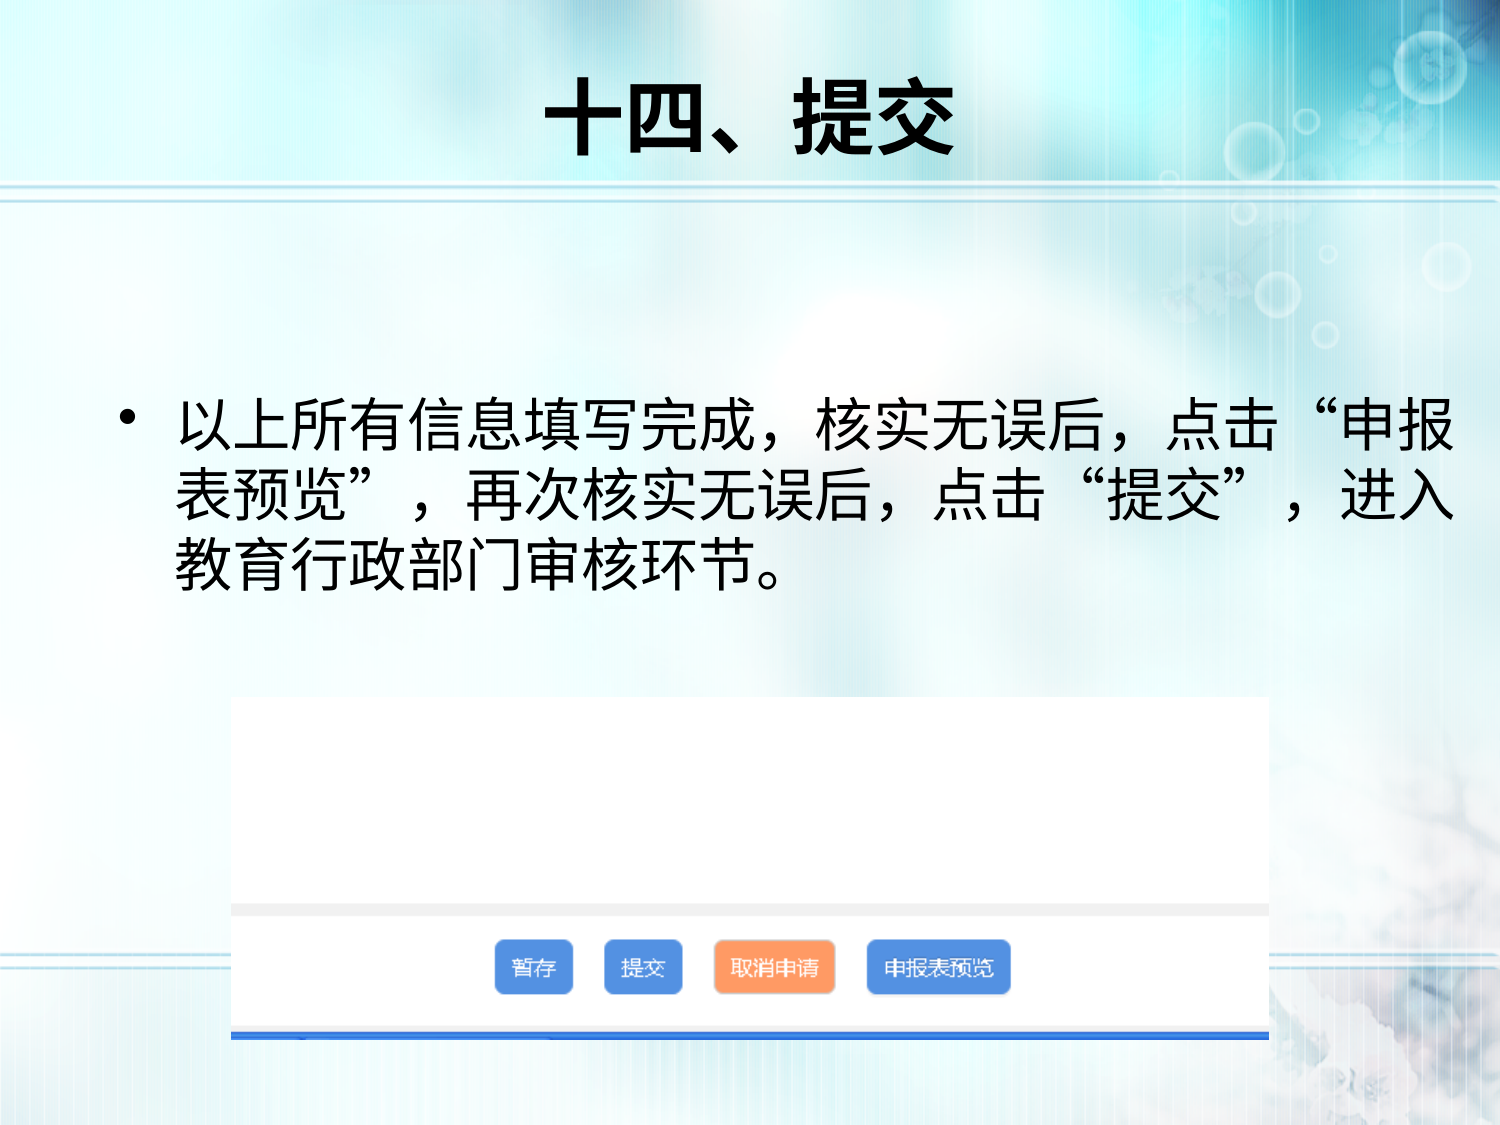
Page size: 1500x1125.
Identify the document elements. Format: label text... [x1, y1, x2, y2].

list 以上所有信息填写完成，核实无误后，点击“申报表预览”，再次核实无误后，点击“提交”，进入教育行政部门审核环节。 [102, 299, 1492, 1014]
picture [0, 0, 1500, 1125]
title 十四、提交 [74, 45, 1426, 185]
